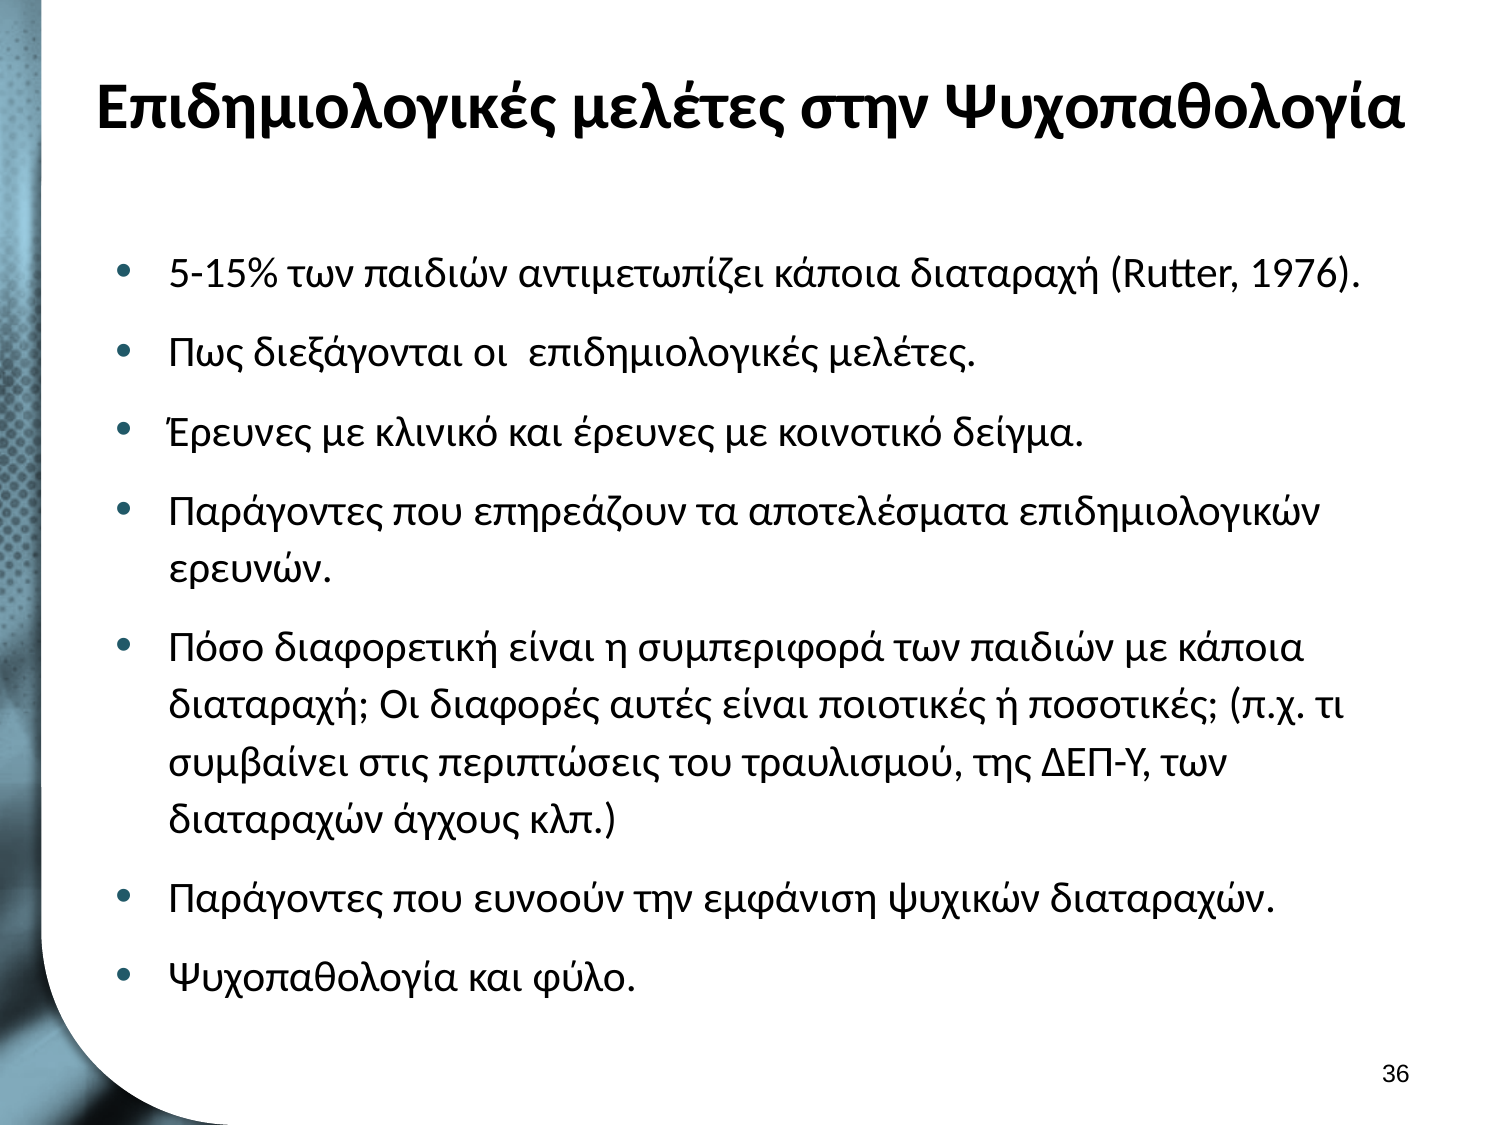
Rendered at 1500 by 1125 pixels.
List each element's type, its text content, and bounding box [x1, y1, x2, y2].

slide_number 35 [1074, 1042, 1425, 1103]
list 5-15% των παιδιών αντιμετωπίζει κάποια διαταραχή (Rutter, 1976). Πως διεξάγονται οι επιδημιολογικές μελέτες. Έρευνες με κλινικό και έρευνες με κοινοτικό δείγμα. Παράγοντες που επηρεάζουν τα αποτελέσματα επιδημιολογικών ερευνών. Πόσο διαφορετική είναι η συμπεριφορά των παιδιών με κάποια διαταραχή; Οι διαφορές αυτές είναι ποιοτικές ή ποσοτικές; (π.χ. τι συμβαίνει στις περιπτώσεις του τραυλισμού, της ΔΕΠ-Υ, των διαταραχών άγχους κλπ.) Παράγοντες που ευνοούν την εμφάνιση ψυχικών διαταραχών. Ψυχοπαθολογία και φύλο. [100, 231, 1459, 1024]
title Επιδημιολογικές μελέτες στην Ψυχοπαθολογία [76, 19, 1427, 185]
